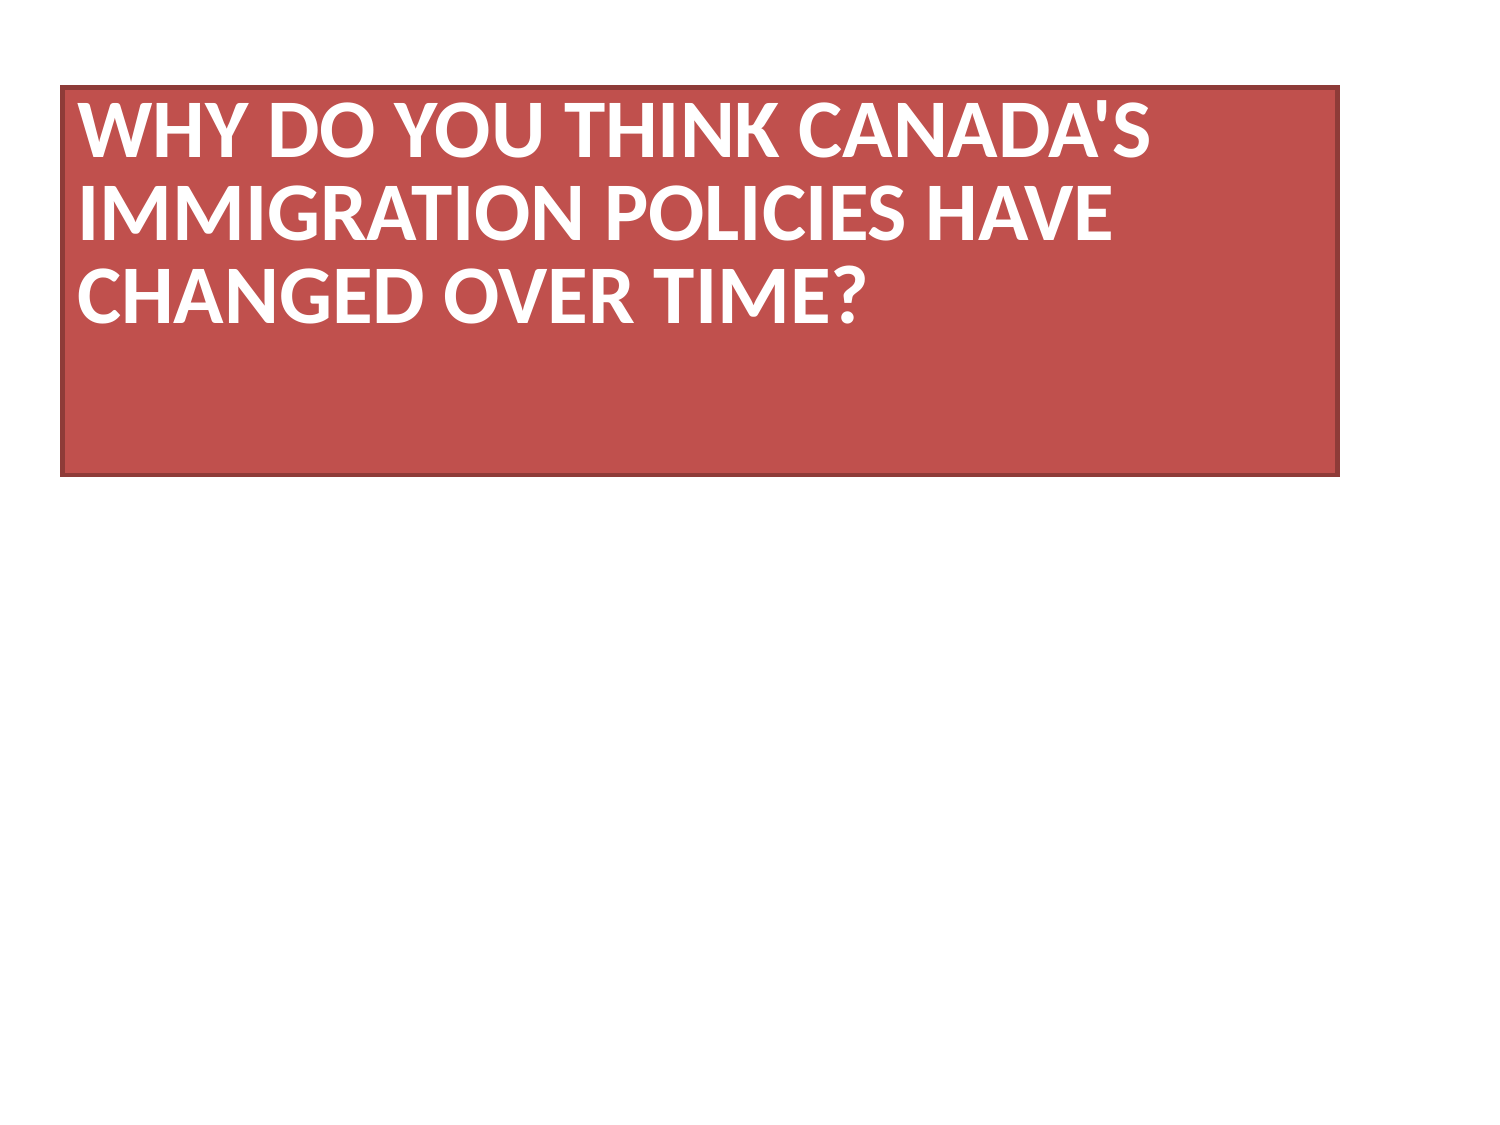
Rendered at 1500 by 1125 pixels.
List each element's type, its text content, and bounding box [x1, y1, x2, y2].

title Why do you think Canada's immigration policies have changed over time? [60, 85, 1340, 477]
